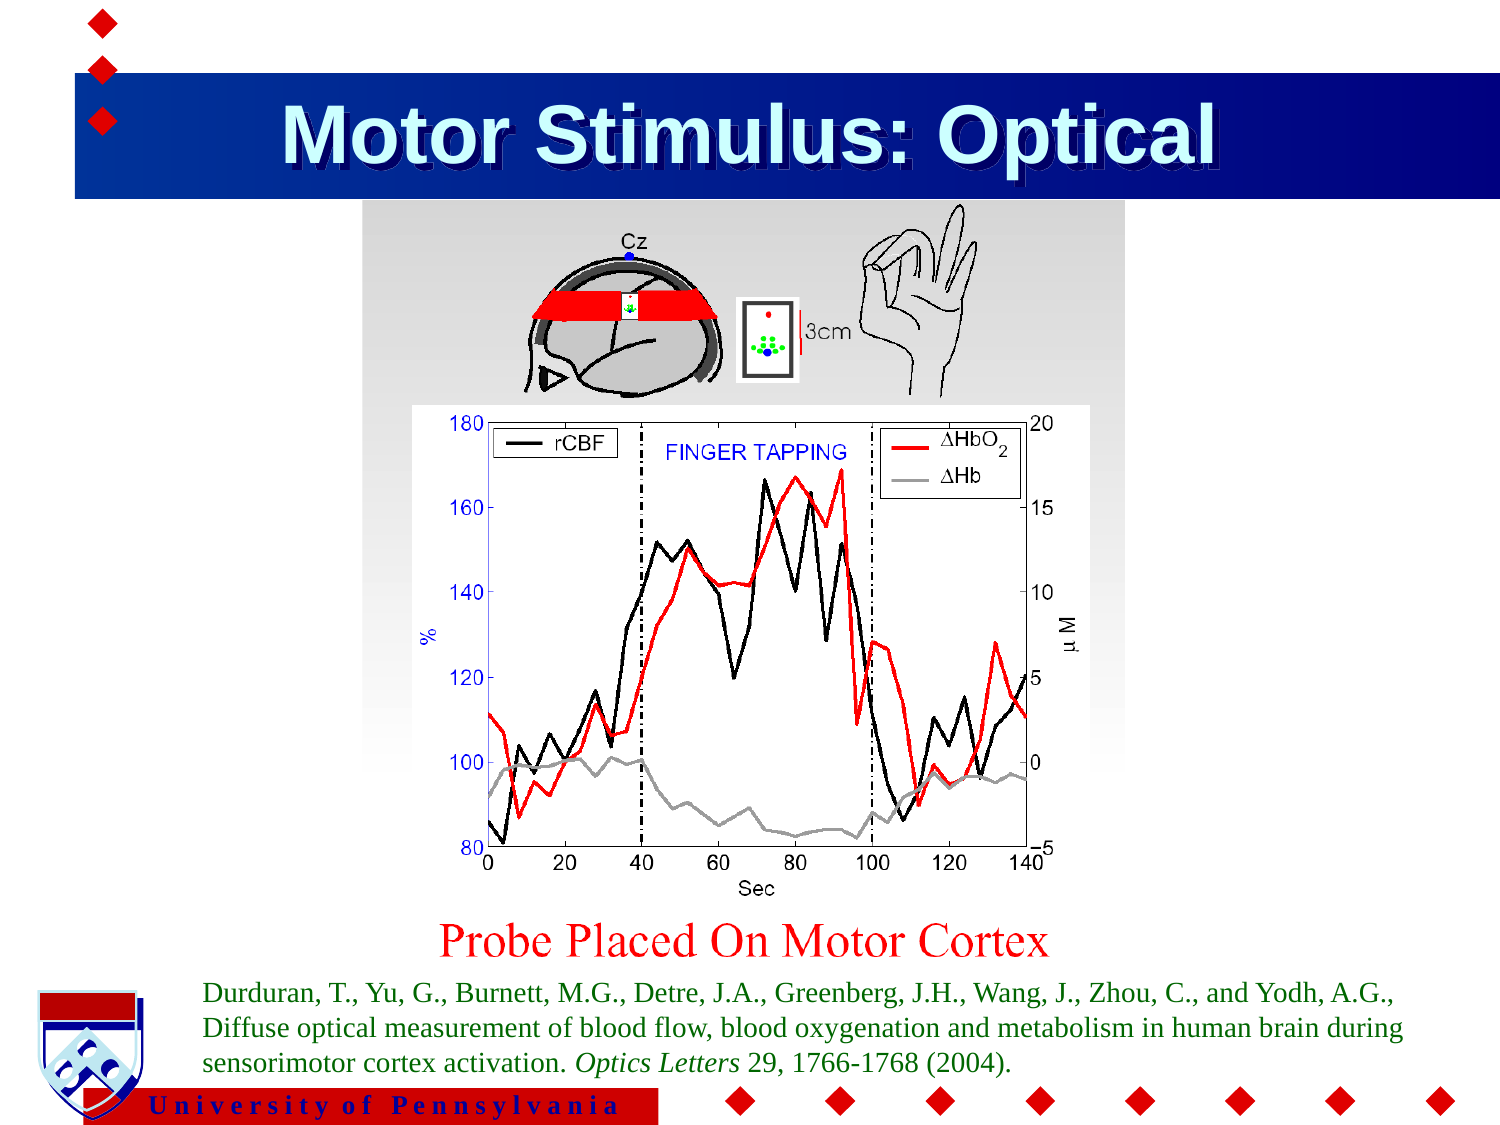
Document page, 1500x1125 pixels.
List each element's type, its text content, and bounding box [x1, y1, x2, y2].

text_box Durduran, T., Yu, G., Burnett, M.G., Detre, J.A., Greenberg, J.H., Wang, J., Zhou, C., and Yodh, A.G., Diffuse optical measurement of blood flow, blood oxygenation and metabolism in human brain during sensorimotor cortex activation. Optics Letters 29, 1766-1768 (2004). [187, 966, 1475, 1086]
picture [362, 199, 1126, 963]
title Motor Stimulus: Optical [112, 35, 1388, 224]
